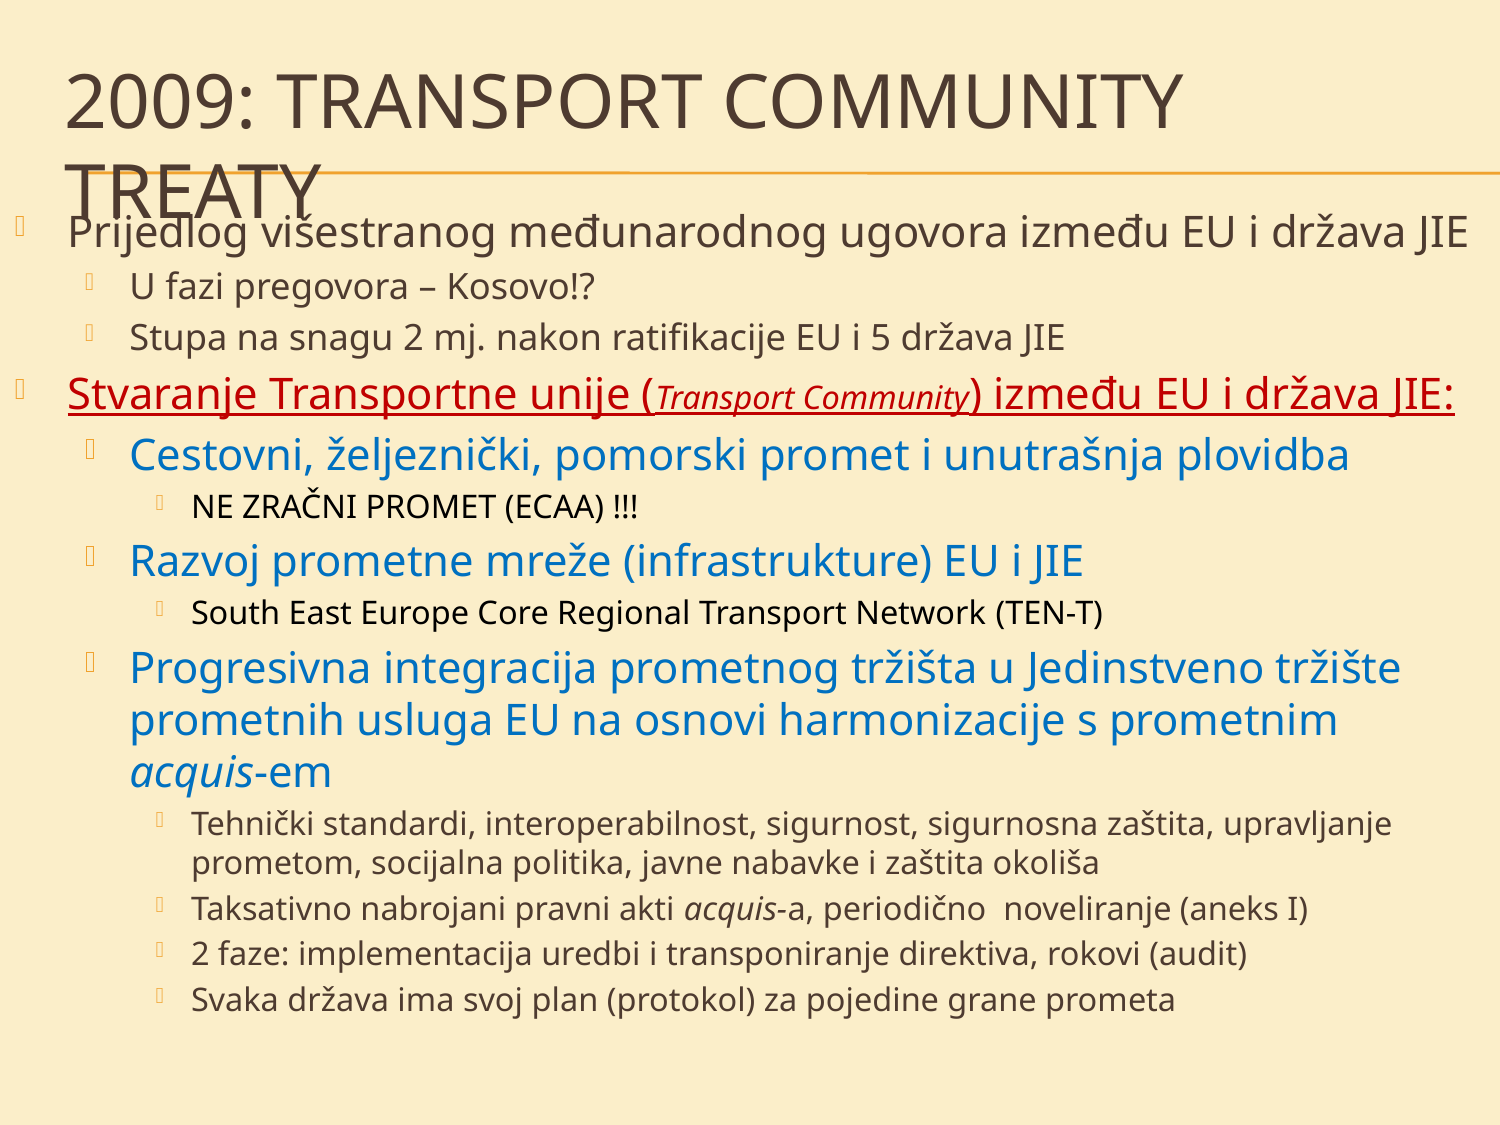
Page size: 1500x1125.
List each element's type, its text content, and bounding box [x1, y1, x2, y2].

title 2009: Transport community treaty [50, 75, 1475, 196]
list Prijedlog višestranog međunarodnog ugovora između EU i država JIE U fazi pregovora – Kosovo!? Stupa na snagu 2 mj. nakon ratifikacije EU i 5 država JIE Stvaranje Transportne unije (Transport Community) između EU i država JIE: Cestovni, željeznički, pomorski promet i unutrašnja plovidba NE ZRAČNI PROMET (ECAA) !!! Razvoj prometne mreže (infrastrukture) EU i JIE South East Europe Core Regional Transport Network (TEN-T) Progresivna integracija prometnog tržišta u Jedinstveno tržište prometnih usluga EU na osnovi harmonizacije s prometnim acquis-em Tehnički standardi, interoperabilnost, sigurnost, sigurnosna zaštita, upravljanje prometom, socijalna politika, javne nabavke i zaštita okoliša Taksativno nabrojani pravni akti acquis-a, periodično noveliranje (aneks I) 2 faze: implementacija uredbi i transponiranje direktiva, rokovi (audit) Svaka država ima svoj plan (protokol) za pojedine grane prometa [0, 196, 1500, 1106]
